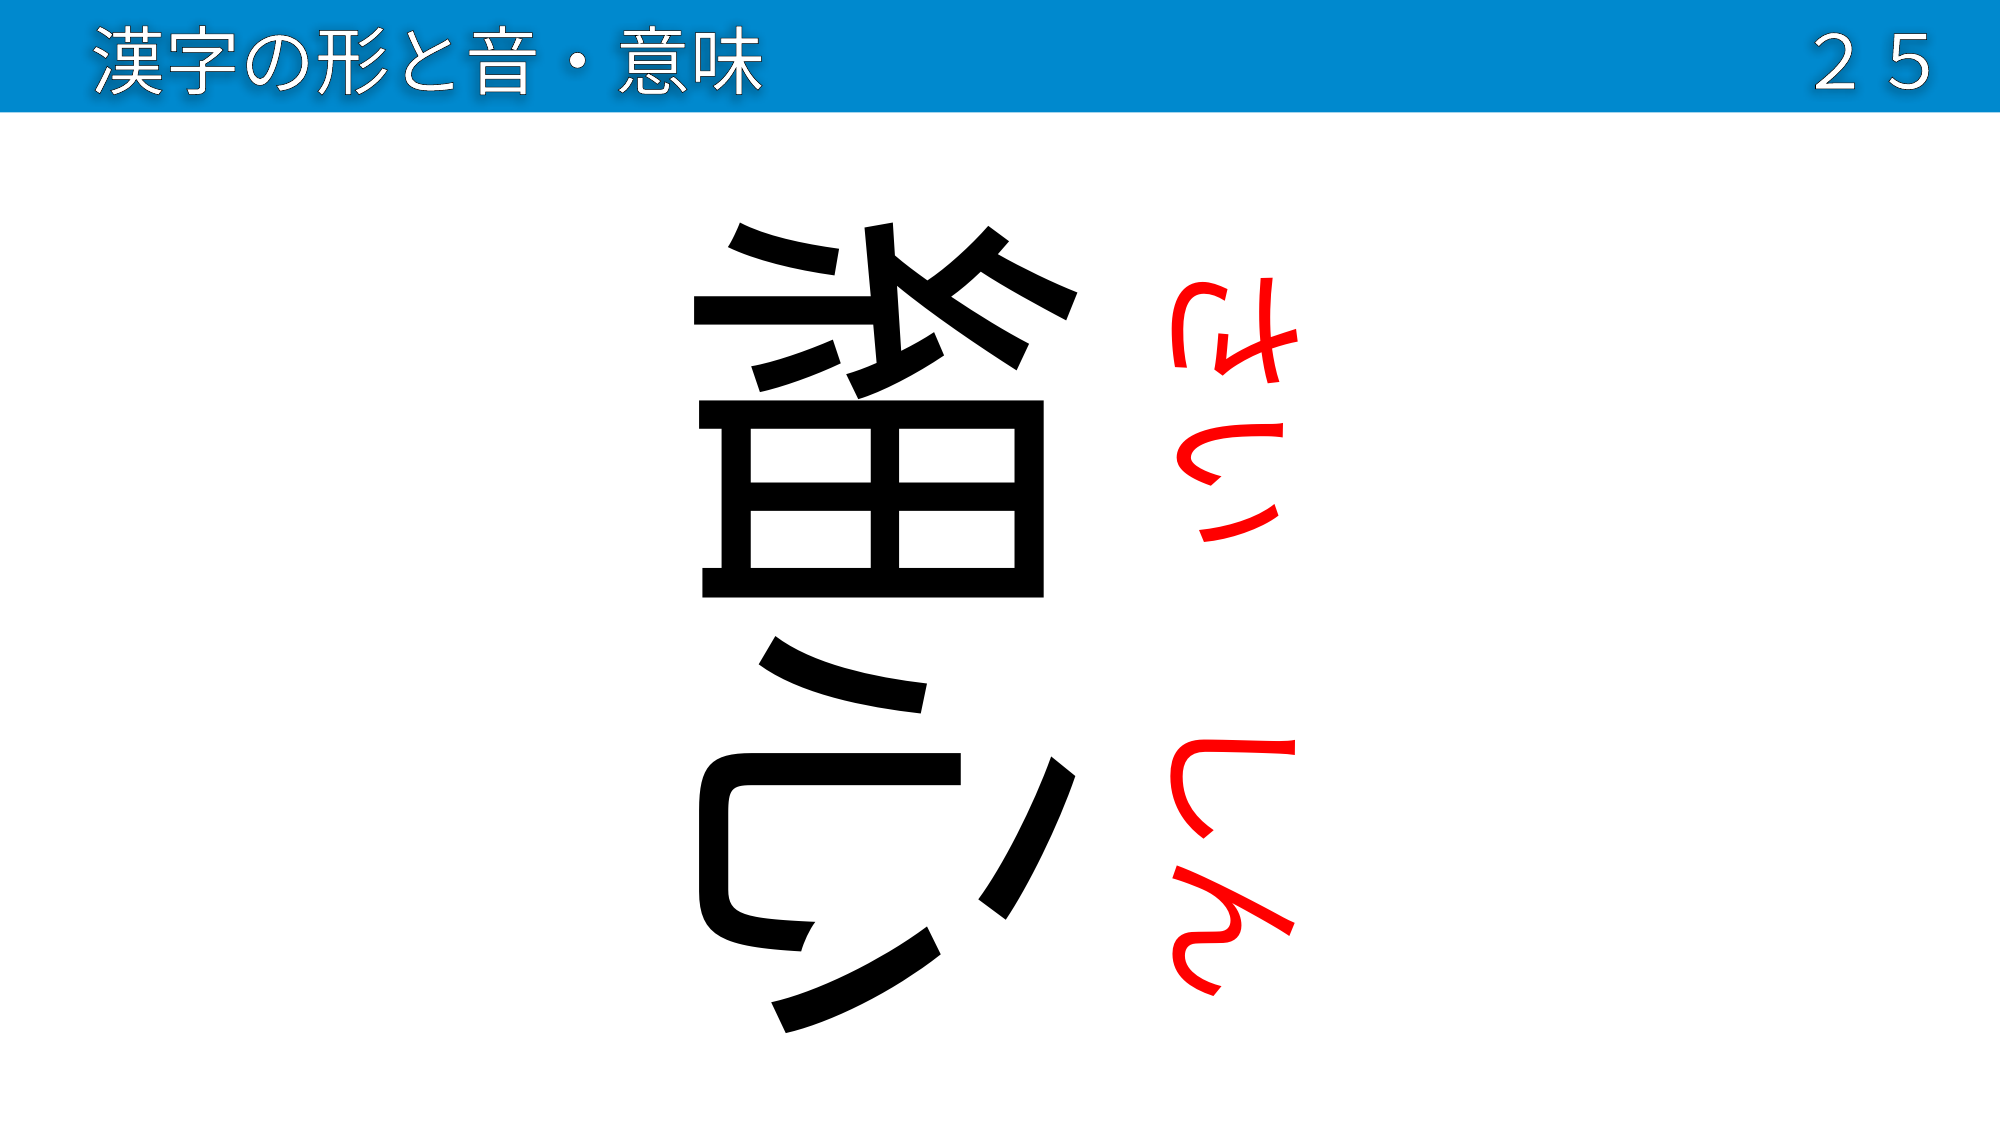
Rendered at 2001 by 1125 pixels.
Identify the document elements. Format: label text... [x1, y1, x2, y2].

text_box [0, 0, 2000, 113]
text_box ２５ [1782, 6, 1963, 112]
text_box さい しん [1124, 239, 1337, 1012]
text_box 漢字の形と音・意味 [75, 6, 1225, 112]
text_box 細心 [616, 195, 1152, 1125]
